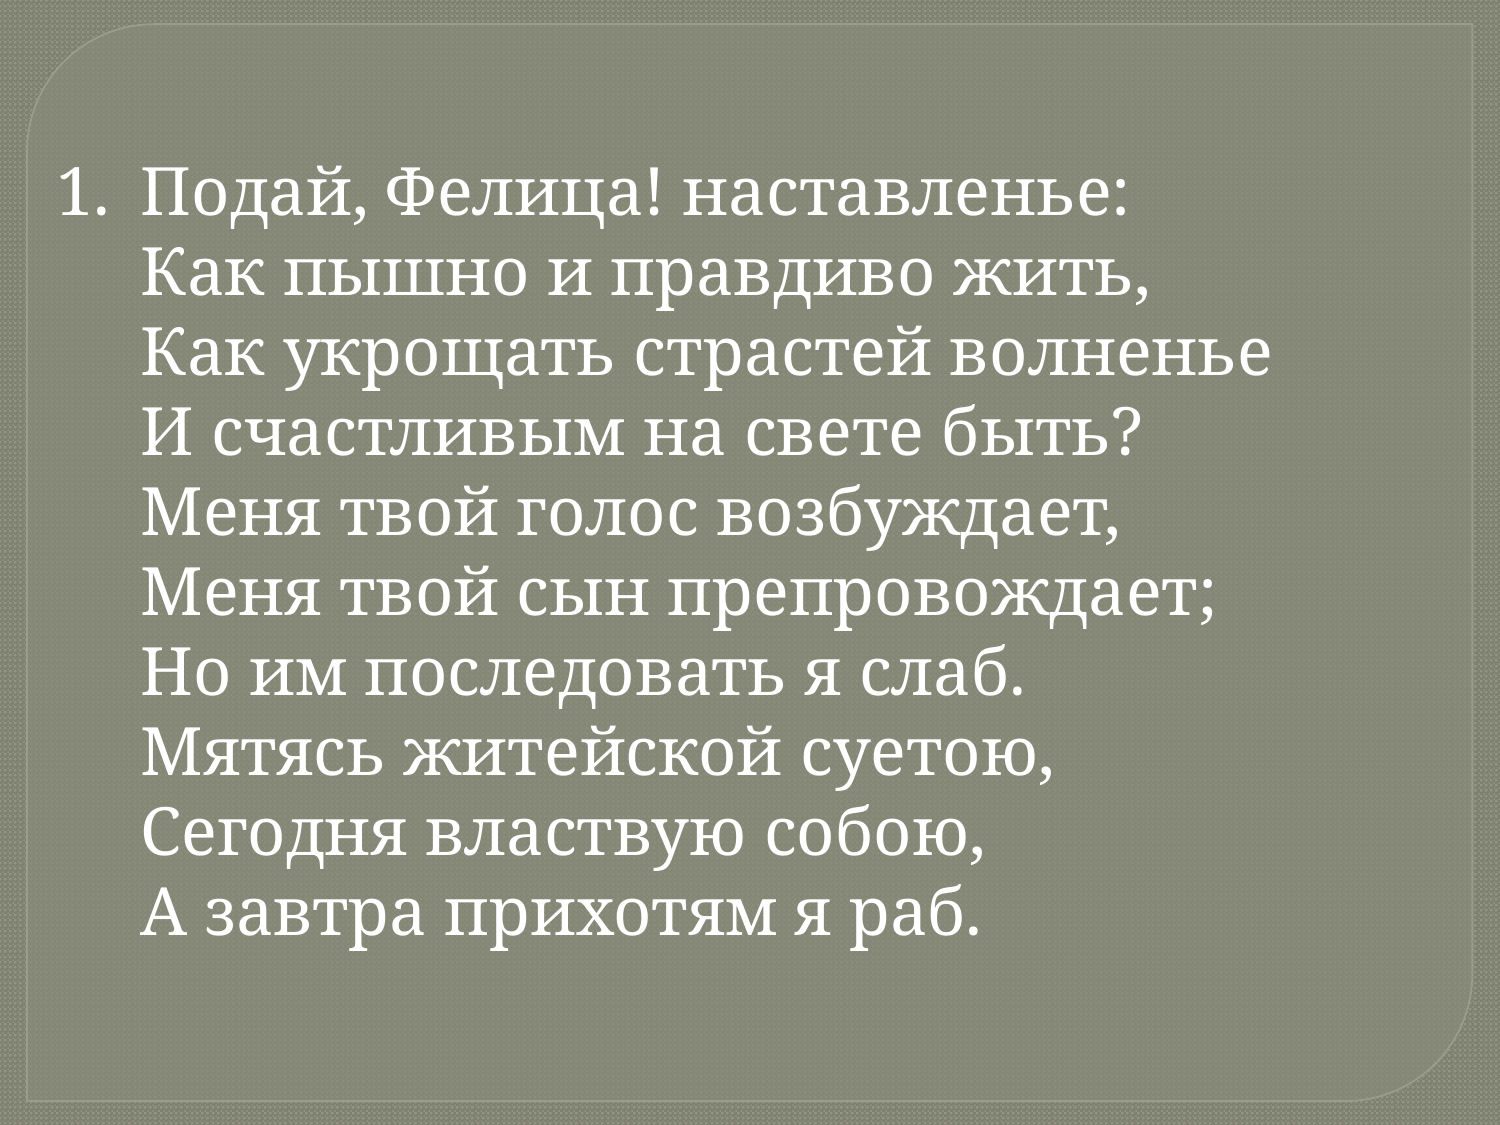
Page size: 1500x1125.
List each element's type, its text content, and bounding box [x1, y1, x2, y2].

text_box Подай, Фелица! наставленье: Как пышно и правдиво жить, Как укрощать страстей волненье И счастливым на свете быть? Меня твой голос возбуждает, Меня твой сын препровождает; Но им последовать я слаб. Мятясь житейской суетою, Сегодня властвую собою, А завтра прихотям я раб. [41, 141, 1500, 956]
